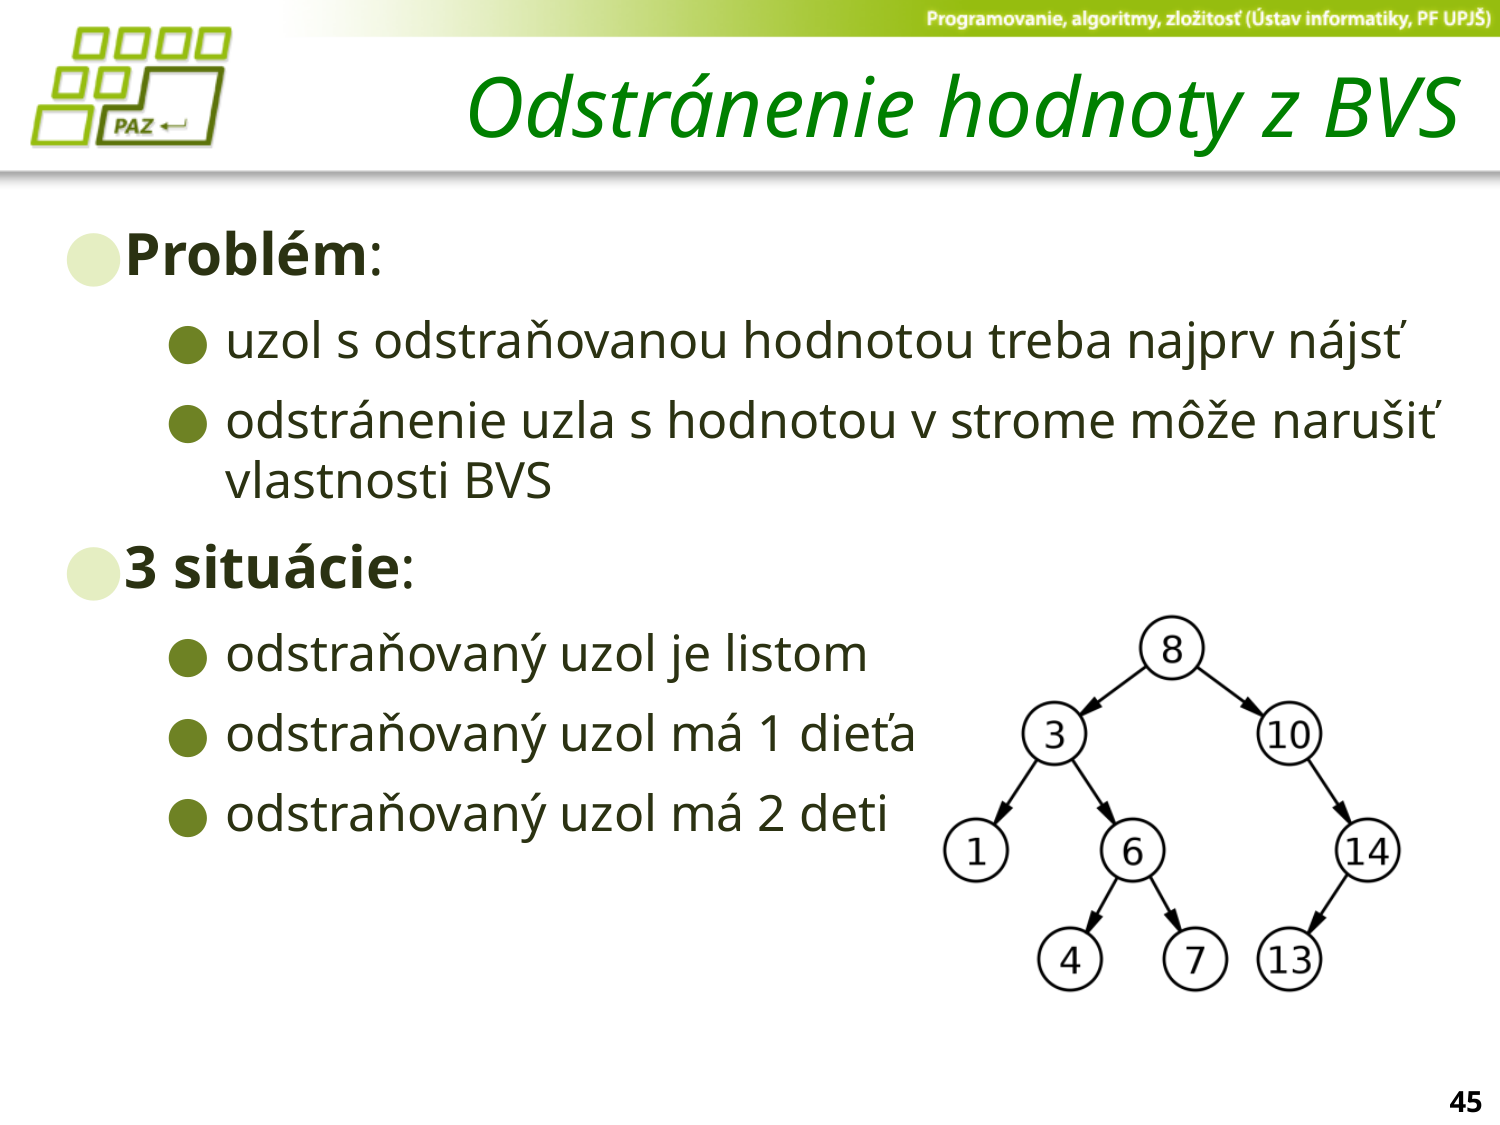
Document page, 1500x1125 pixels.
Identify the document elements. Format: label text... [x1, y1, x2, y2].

list Problém: uzol s odstraňovanou hodnotou treba najprv nájsť odstránenie uzla s hodnotou v strome môže narušiť vlastnosti BVS 3 situácie: odstraňovaný uzol je listom odstraňovaný uzol má 1 dieťa odstraňovaný uzol má 2 deti [48, 209, 1456, 1080]
picture [0, 0, 1500, 1125]
title Odstránenie hodnoty z BVS [343, 46, 1477, 135]
